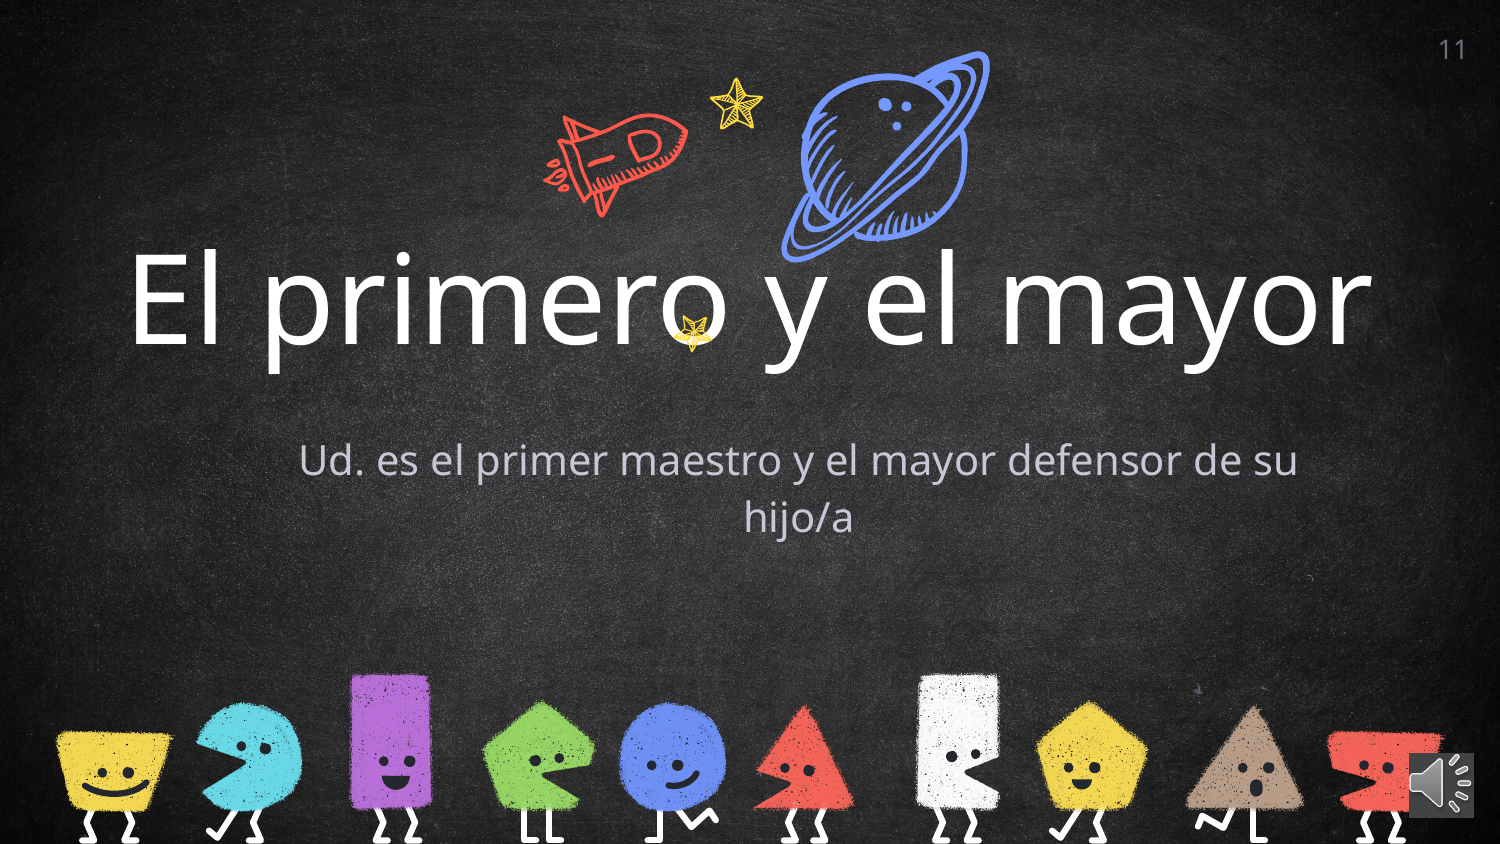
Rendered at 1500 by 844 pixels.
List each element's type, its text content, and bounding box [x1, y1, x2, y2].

text_box [673, 315, 712, 353]
slide_number 11 [1378, 32, 1469, 98]
picture [0, 0, 1500, 844]
text_box [709, 77, 764, 130]
text_box [543, 113, 688, 218]
text_box [781, 51, 990, 263]
subtitle Ud. es el primer maestro y el mayor defensor de su hijo/a [238, 426, 1359, 555]
title El primero y el mayor [74, 236, 1426, 544]
